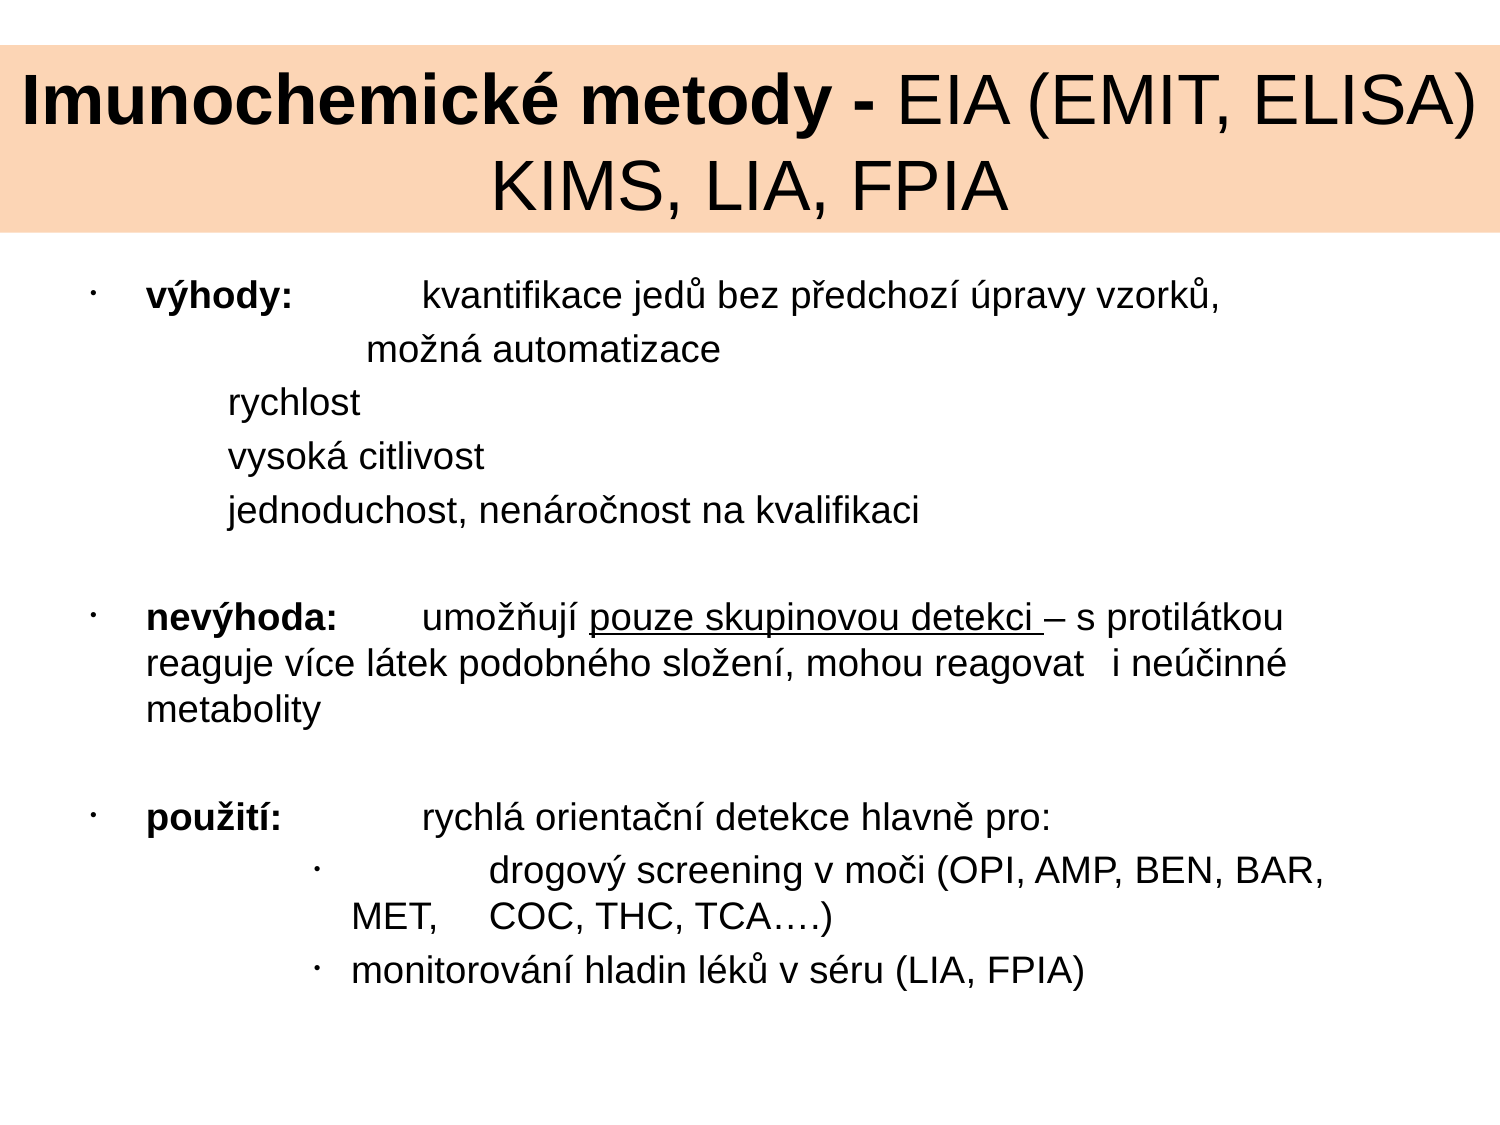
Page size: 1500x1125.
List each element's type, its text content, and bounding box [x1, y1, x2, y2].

title Imunochemické metody - EIA (EMIT, ELISA) KIMS, LIA, FPIA [0, 45, 1500, 233]
list výhody: kvantifikace jedů bez předchozí úpravy vzorků, možná automatizace rychlost vysoká citlivost jednoduchost, nenáročnost na kvalifikaci nevýhoda: umožňují pouze skupinovou detekci – s protilátkou reaguje více látek podobného složení, mohou reagovat i neúčinné metabolity použití: rychlá orientační detekce hlavně pro: drogový screening v moči (OPI, AMP, BEN, BAR, MET, COC, THC, TCA….) monitorování hladin léků v séru (LIA, FPIA) [75, 262, 1425, 1005]
